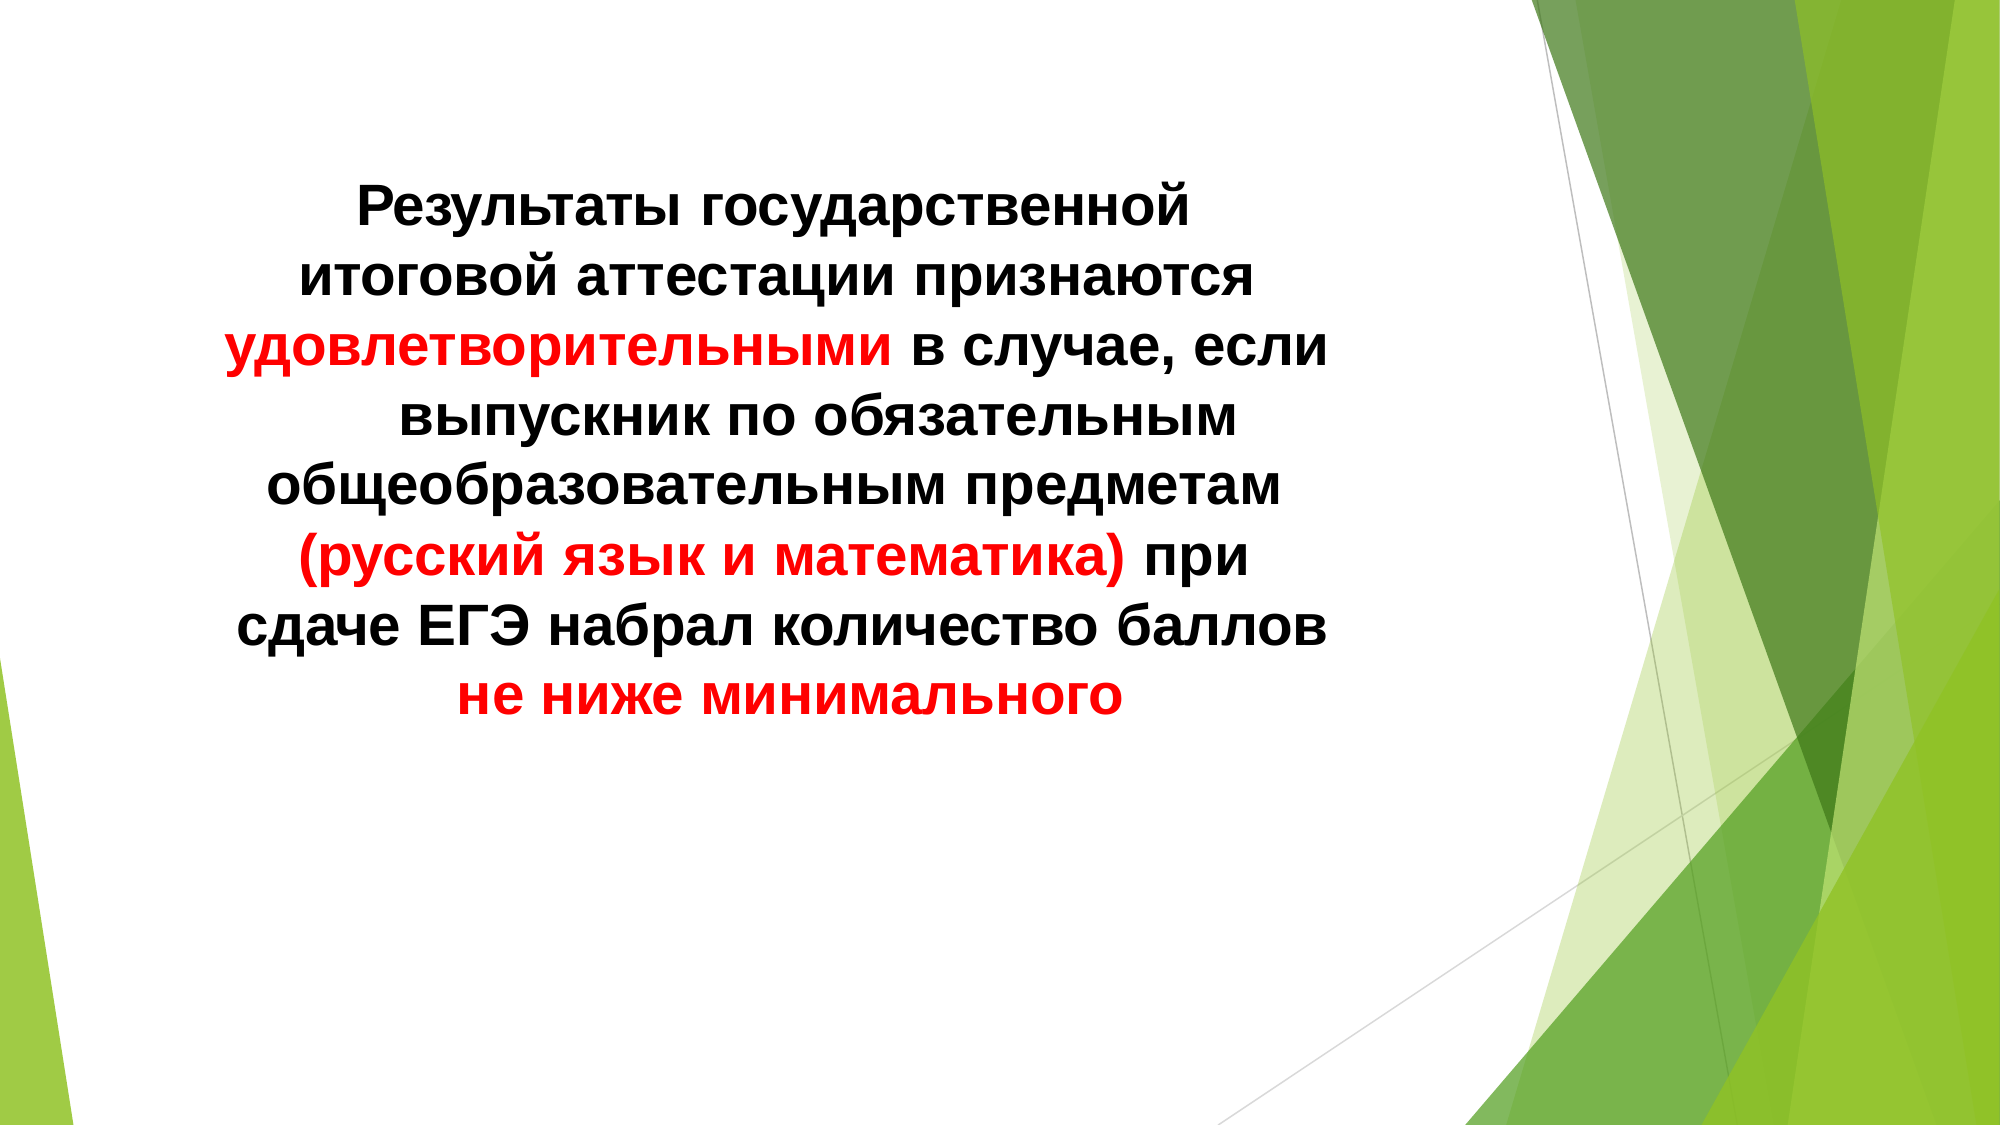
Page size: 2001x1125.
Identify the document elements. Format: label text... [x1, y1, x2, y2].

text_box Результаты государственной итоговой аттестации признаются удовлетворительными в случае, если выпускник по обязательным общеобразовательным предметам (русский язык и математика) при сдаче ЕГЭ набрал количество баллов не ниже минимального [222, 164, 1341, 727]
